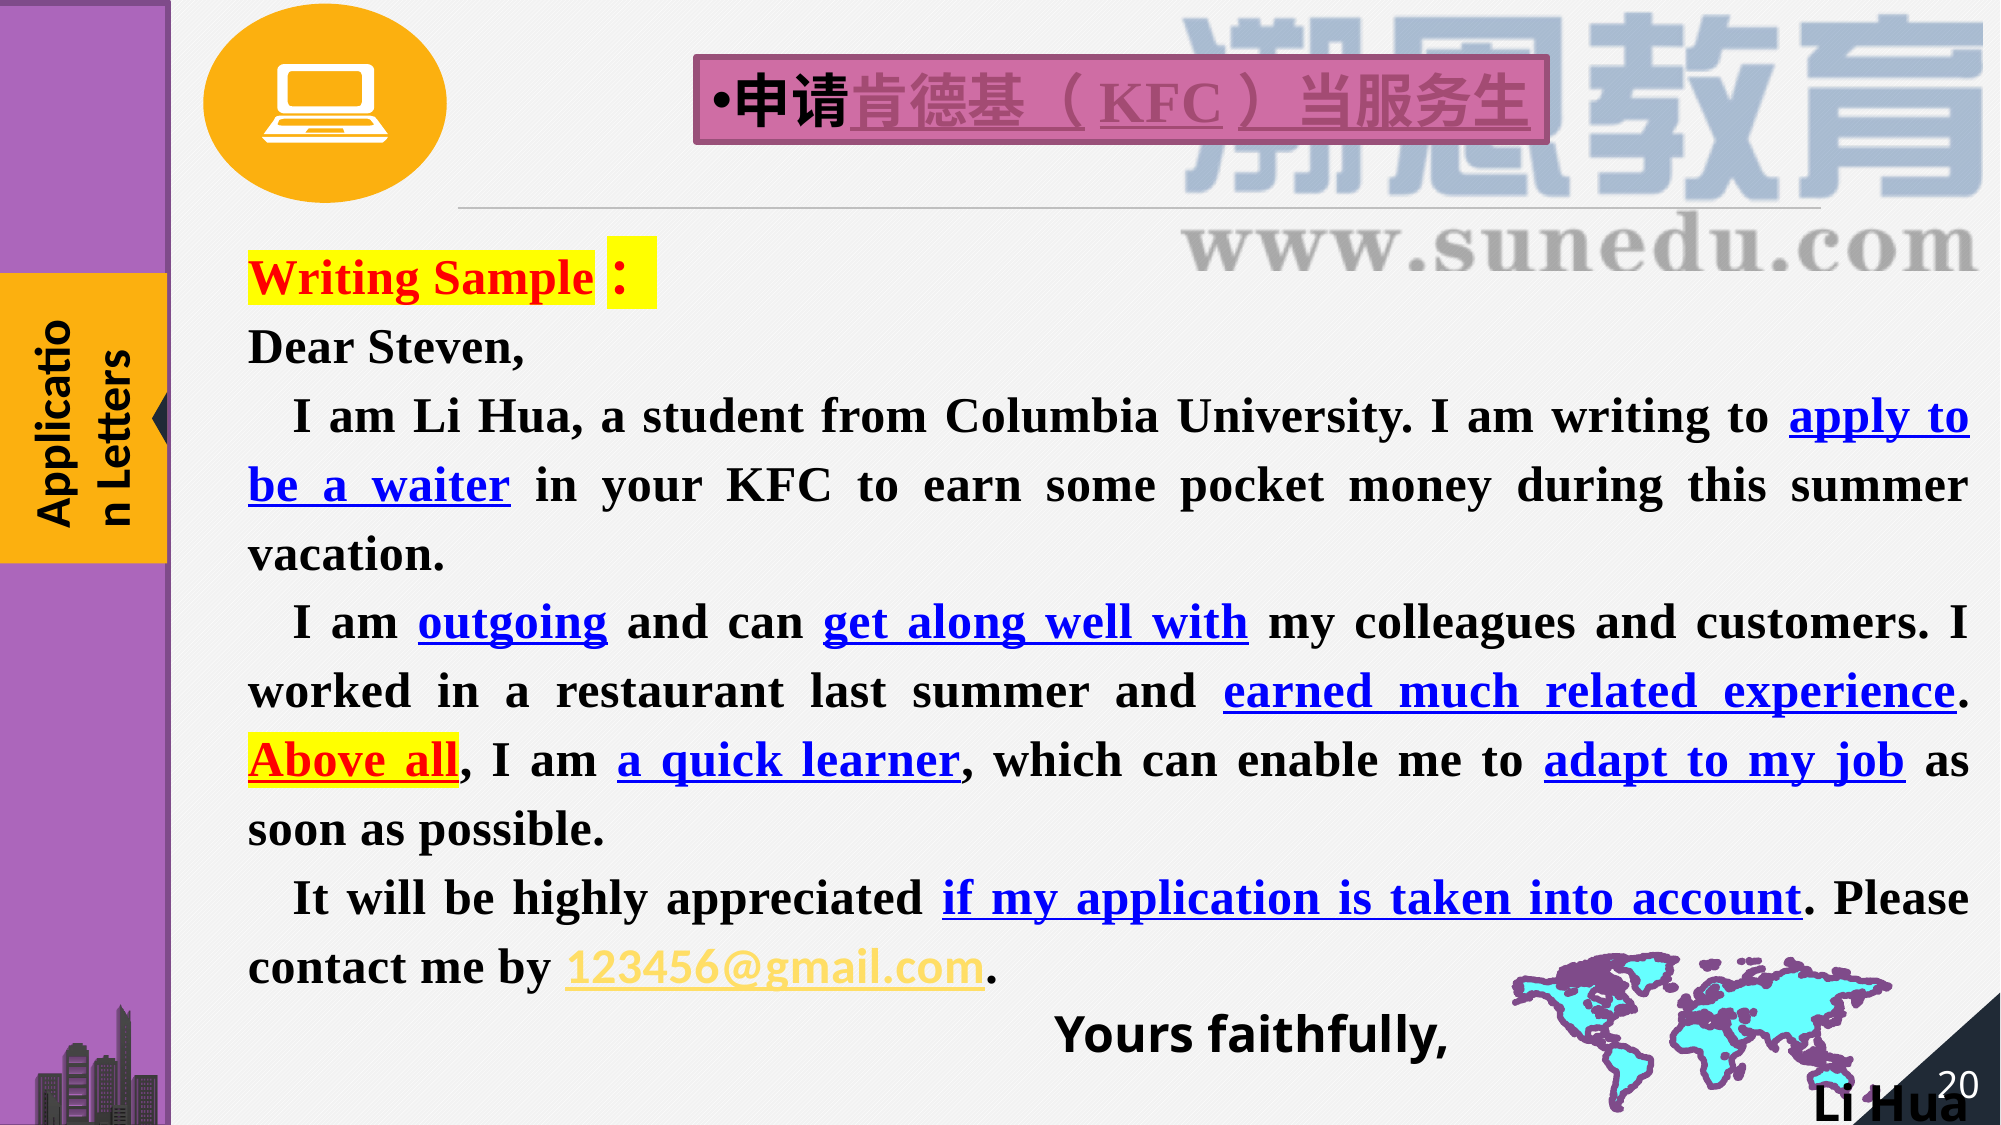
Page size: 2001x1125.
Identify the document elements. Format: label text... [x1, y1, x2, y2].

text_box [203, 3, 447, 204]
picture [1178, 10, 1983, 227]
picture [16, 1004, 174, 1125]
text_box Writing Sample： Dear Steven, I am Li Hua, a student from Columbia University. I am writing to apply to be a waiter in your KFC to earn some pocket money during this summer vacation. I am outgoing and can get along well with my colleagues and customers. I worked in a restaurant last summer and earned much related experience. Above all, I am a quick learner, which can enable me to adapt to my job as soon as possible. It will be highly appreciated if my application is taken into account. Please contact me by 123456@gmail.com. Yours faithfully, Li Hua [232, 227, 1986, 1125]
text_box 申请肯德基（KFC）当服务生 [693, 54, 1550, 145]
